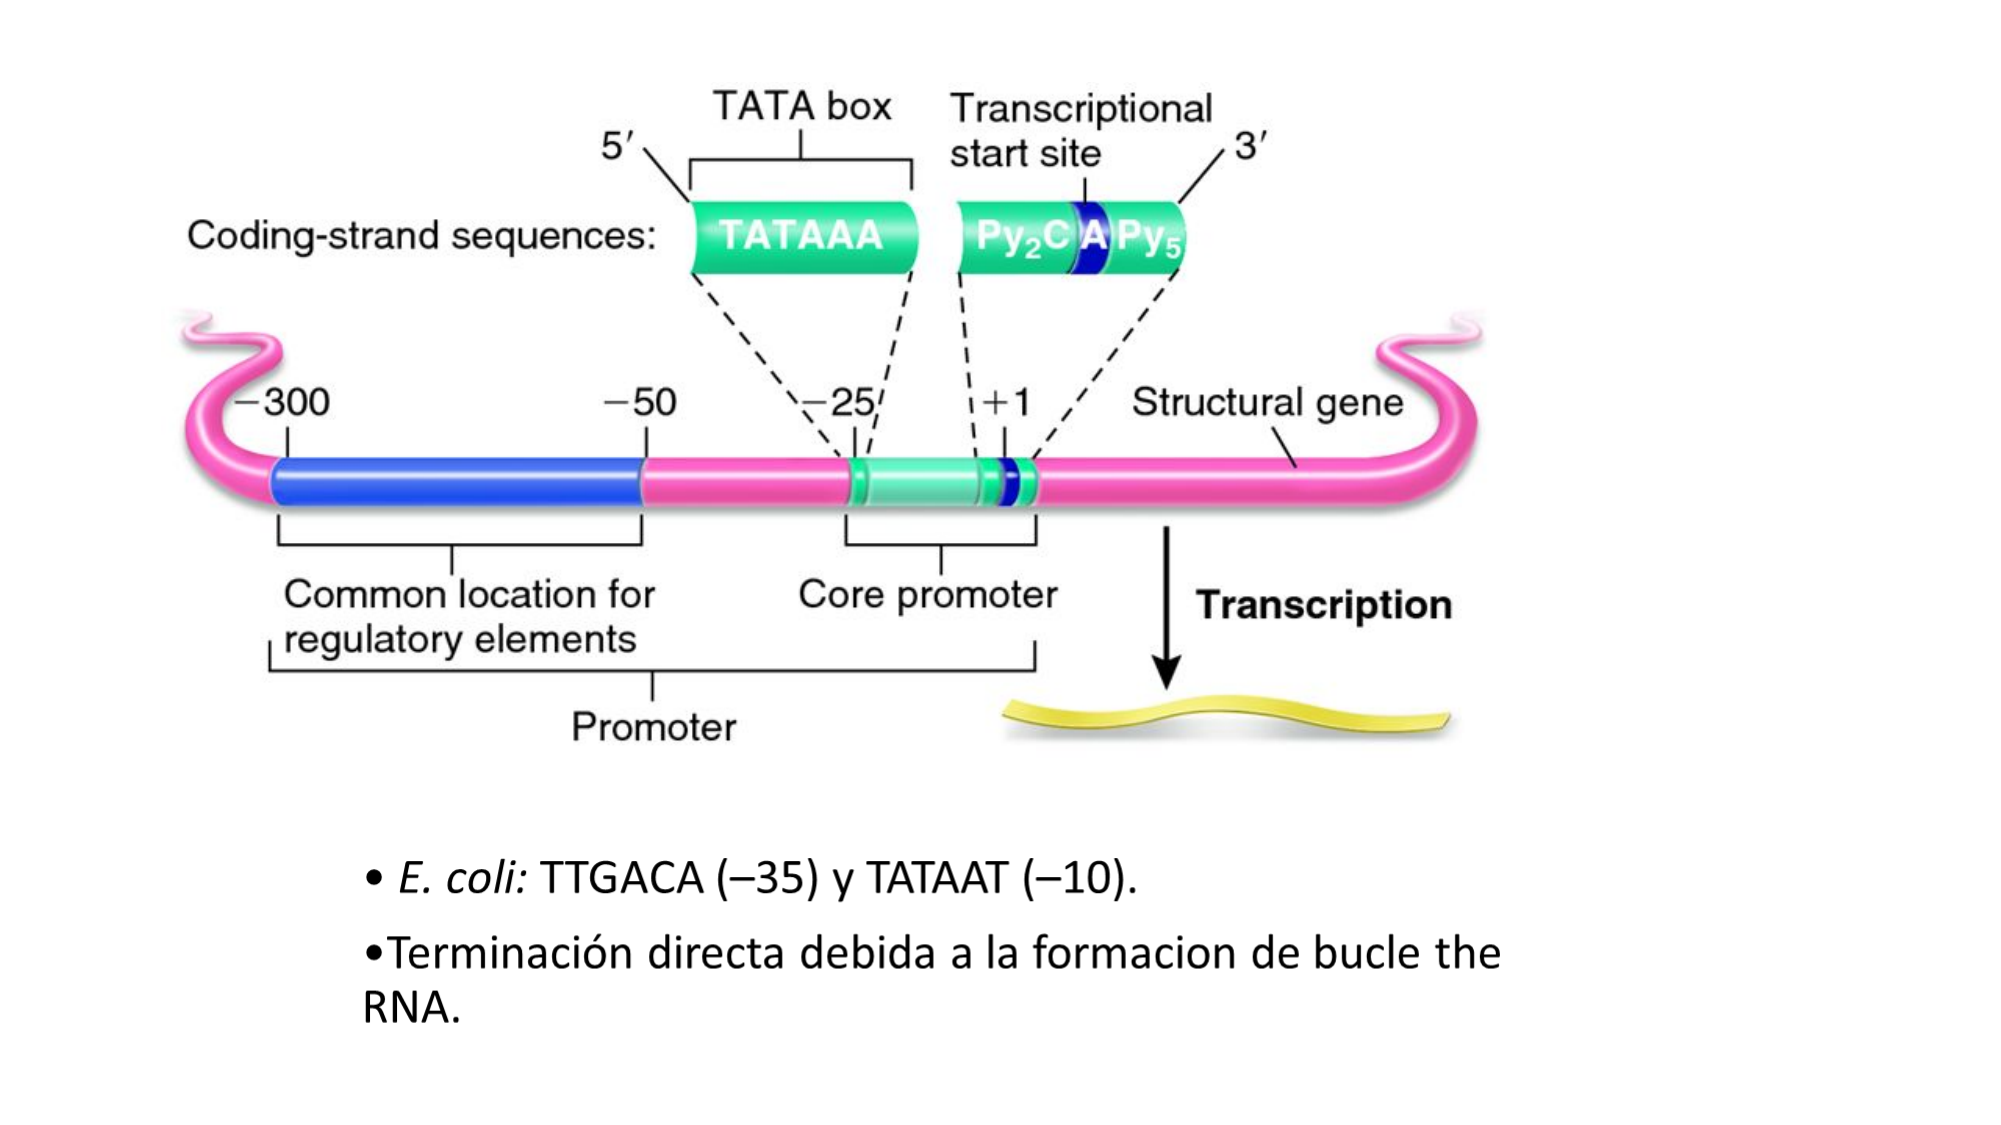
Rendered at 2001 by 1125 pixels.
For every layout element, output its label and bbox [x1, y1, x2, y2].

picture [161, 82, 1490, 772]
list [331, 829, 1623, 1092]
